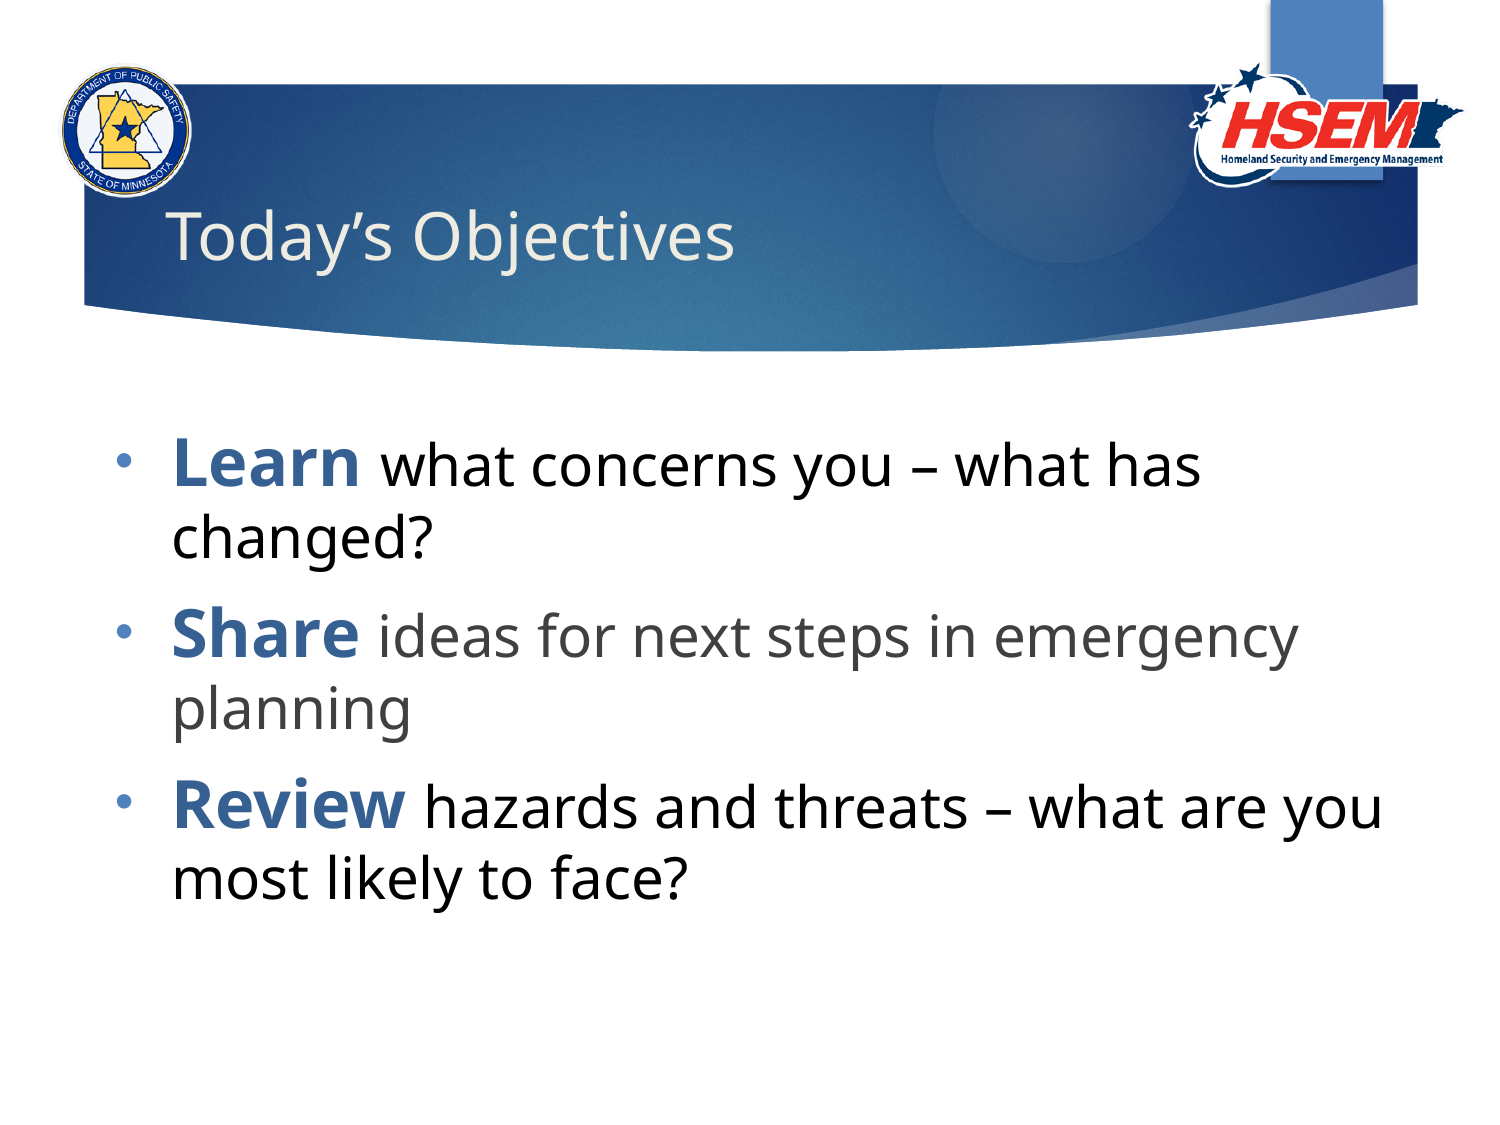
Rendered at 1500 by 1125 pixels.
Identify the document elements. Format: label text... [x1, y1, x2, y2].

list Learn what concerns you – what has changed? Share ideas for next steps in emergency planning Review hazards and threats – what are you most likely to face? [99, 412, 1463, 1025]
picture [50, 62, 203, 199]
title Today’s Objectives [150, 174, 1191, 292]
picture [1175, 62, 1473, 188]
